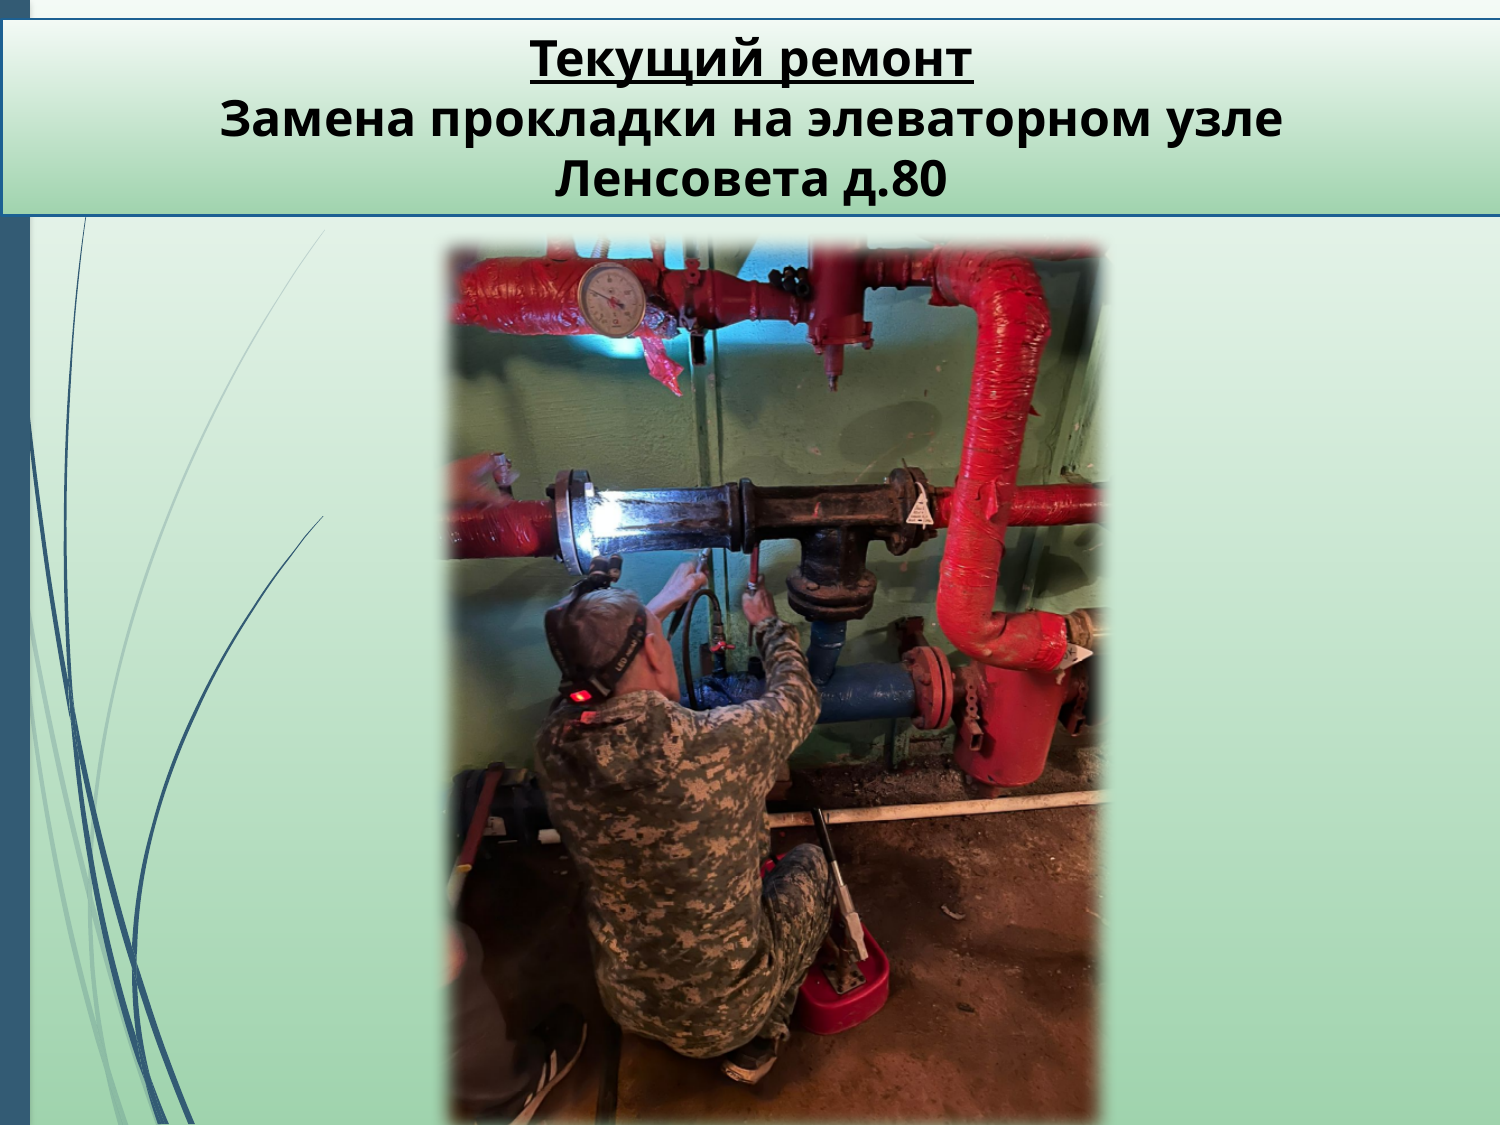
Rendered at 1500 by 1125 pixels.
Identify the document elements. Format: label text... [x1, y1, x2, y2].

title Текущий ремонт Замена прокладки на элеваторном узле Ленсовета д.80 [0, 18, 1500, 217]
picture [430, 231, 1117, 1125]
